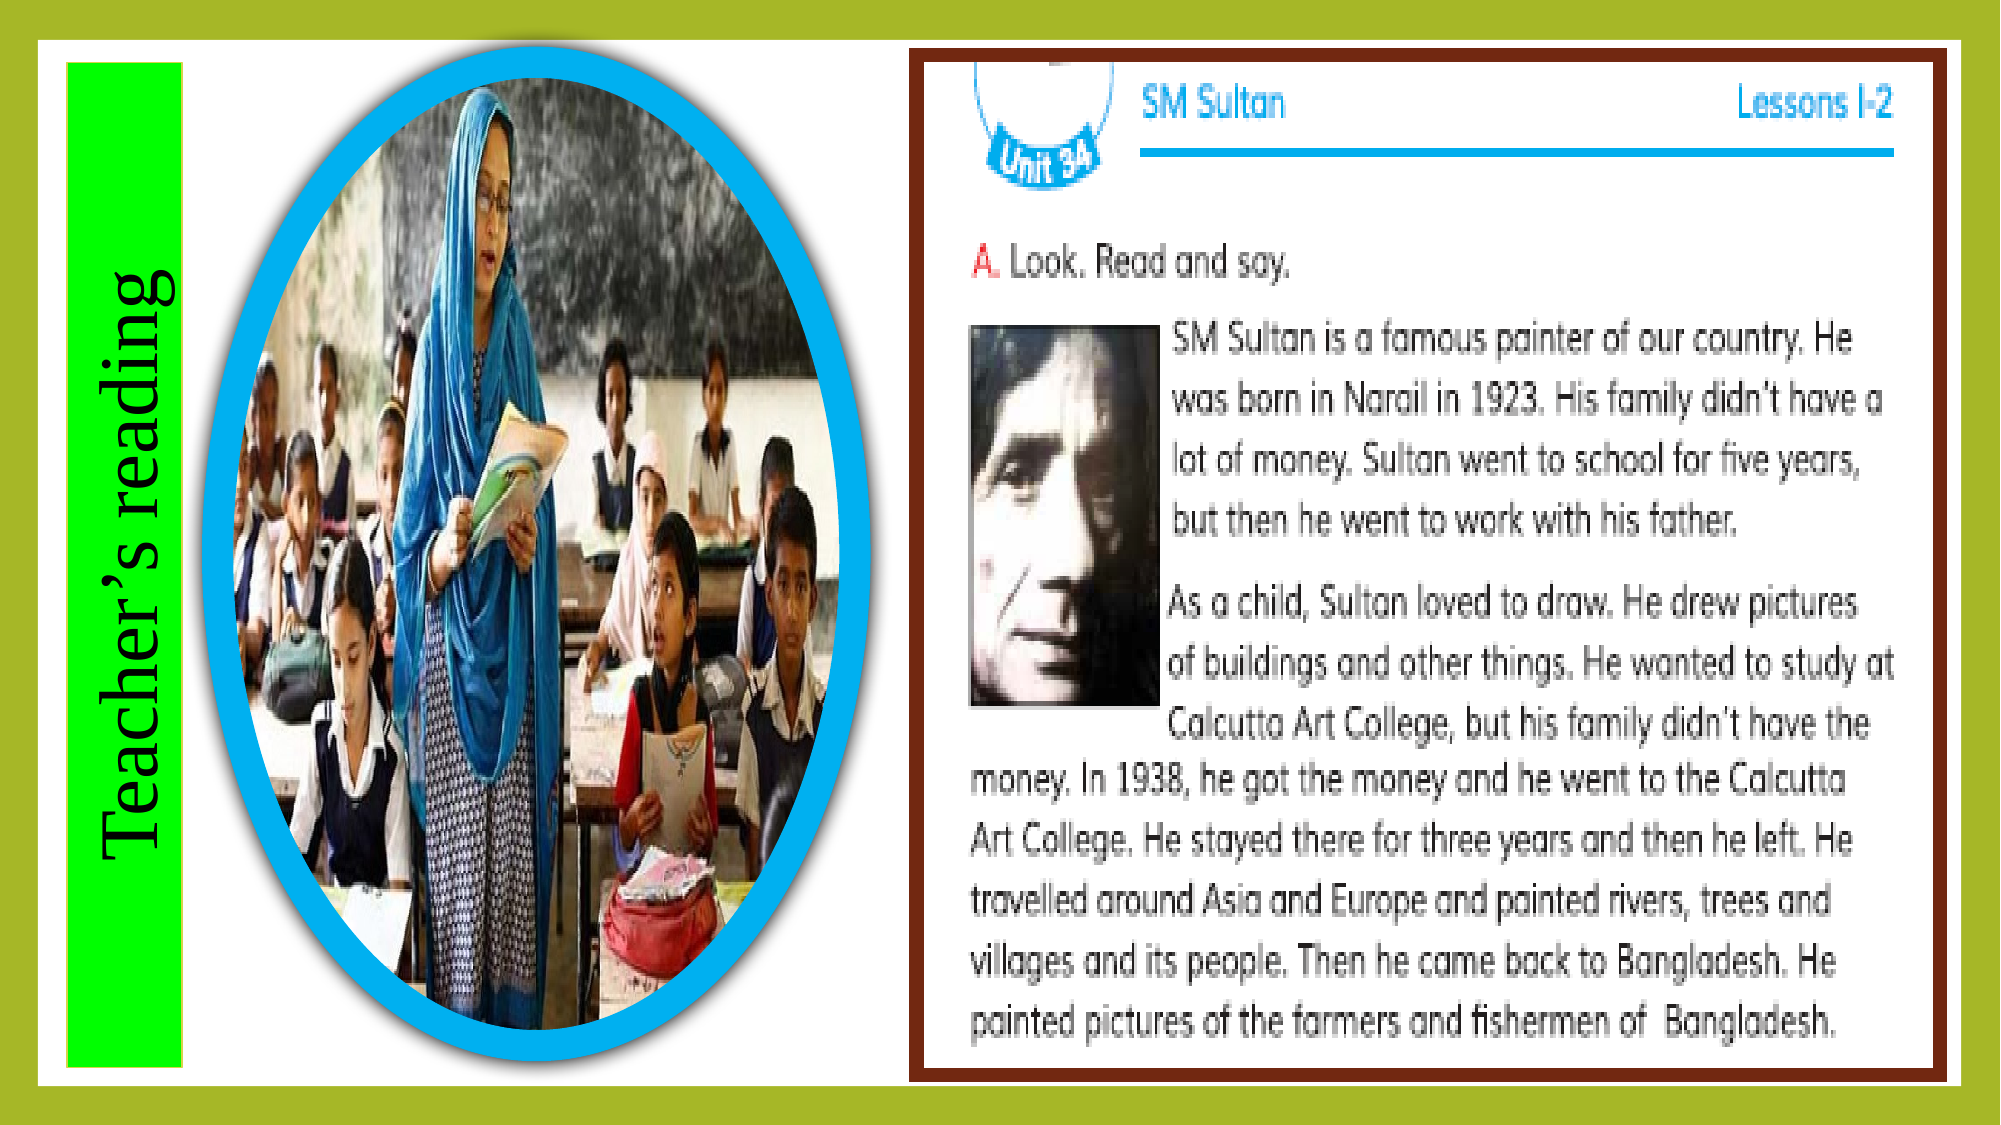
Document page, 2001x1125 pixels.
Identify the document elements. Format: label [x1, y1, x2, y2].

text_box [66, 61, 1934, 1068]
